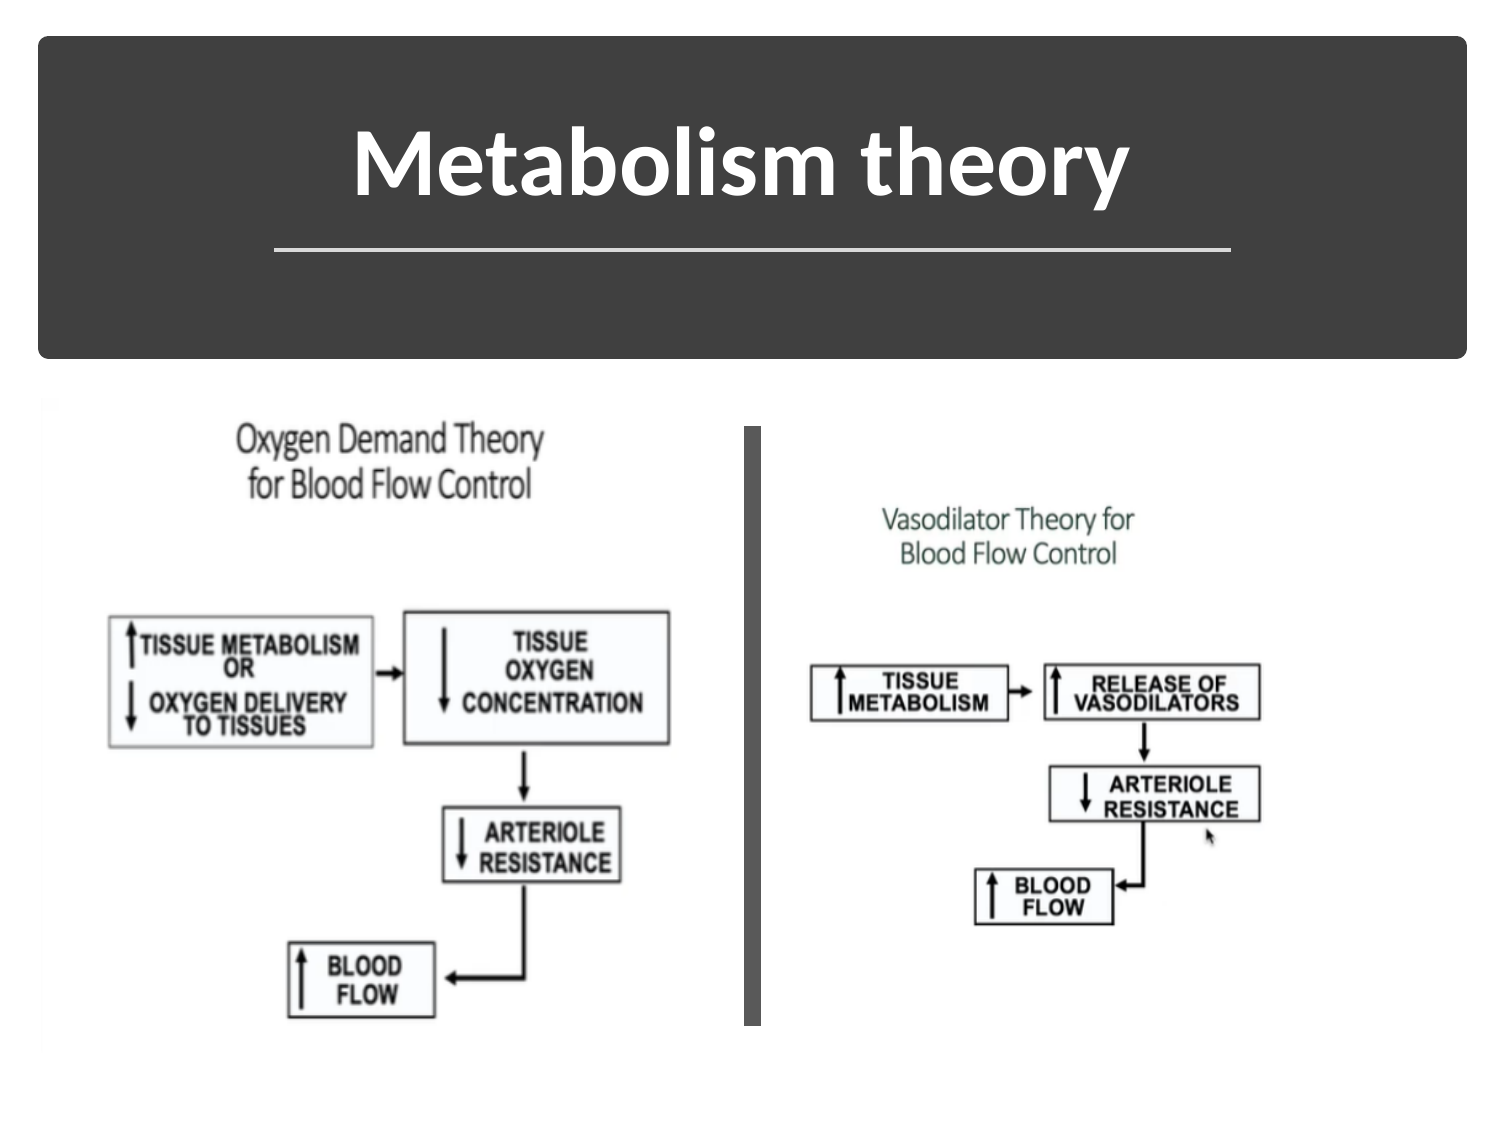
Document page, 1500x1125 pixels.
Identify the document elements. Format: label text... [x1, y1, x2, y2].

picture [792, 497, 1465, 955]
title Metabolism theory [67, 71, 1438, 224]
text_box [47, 44, 1458, 351]
picture [41, 397, 712, 1055]
